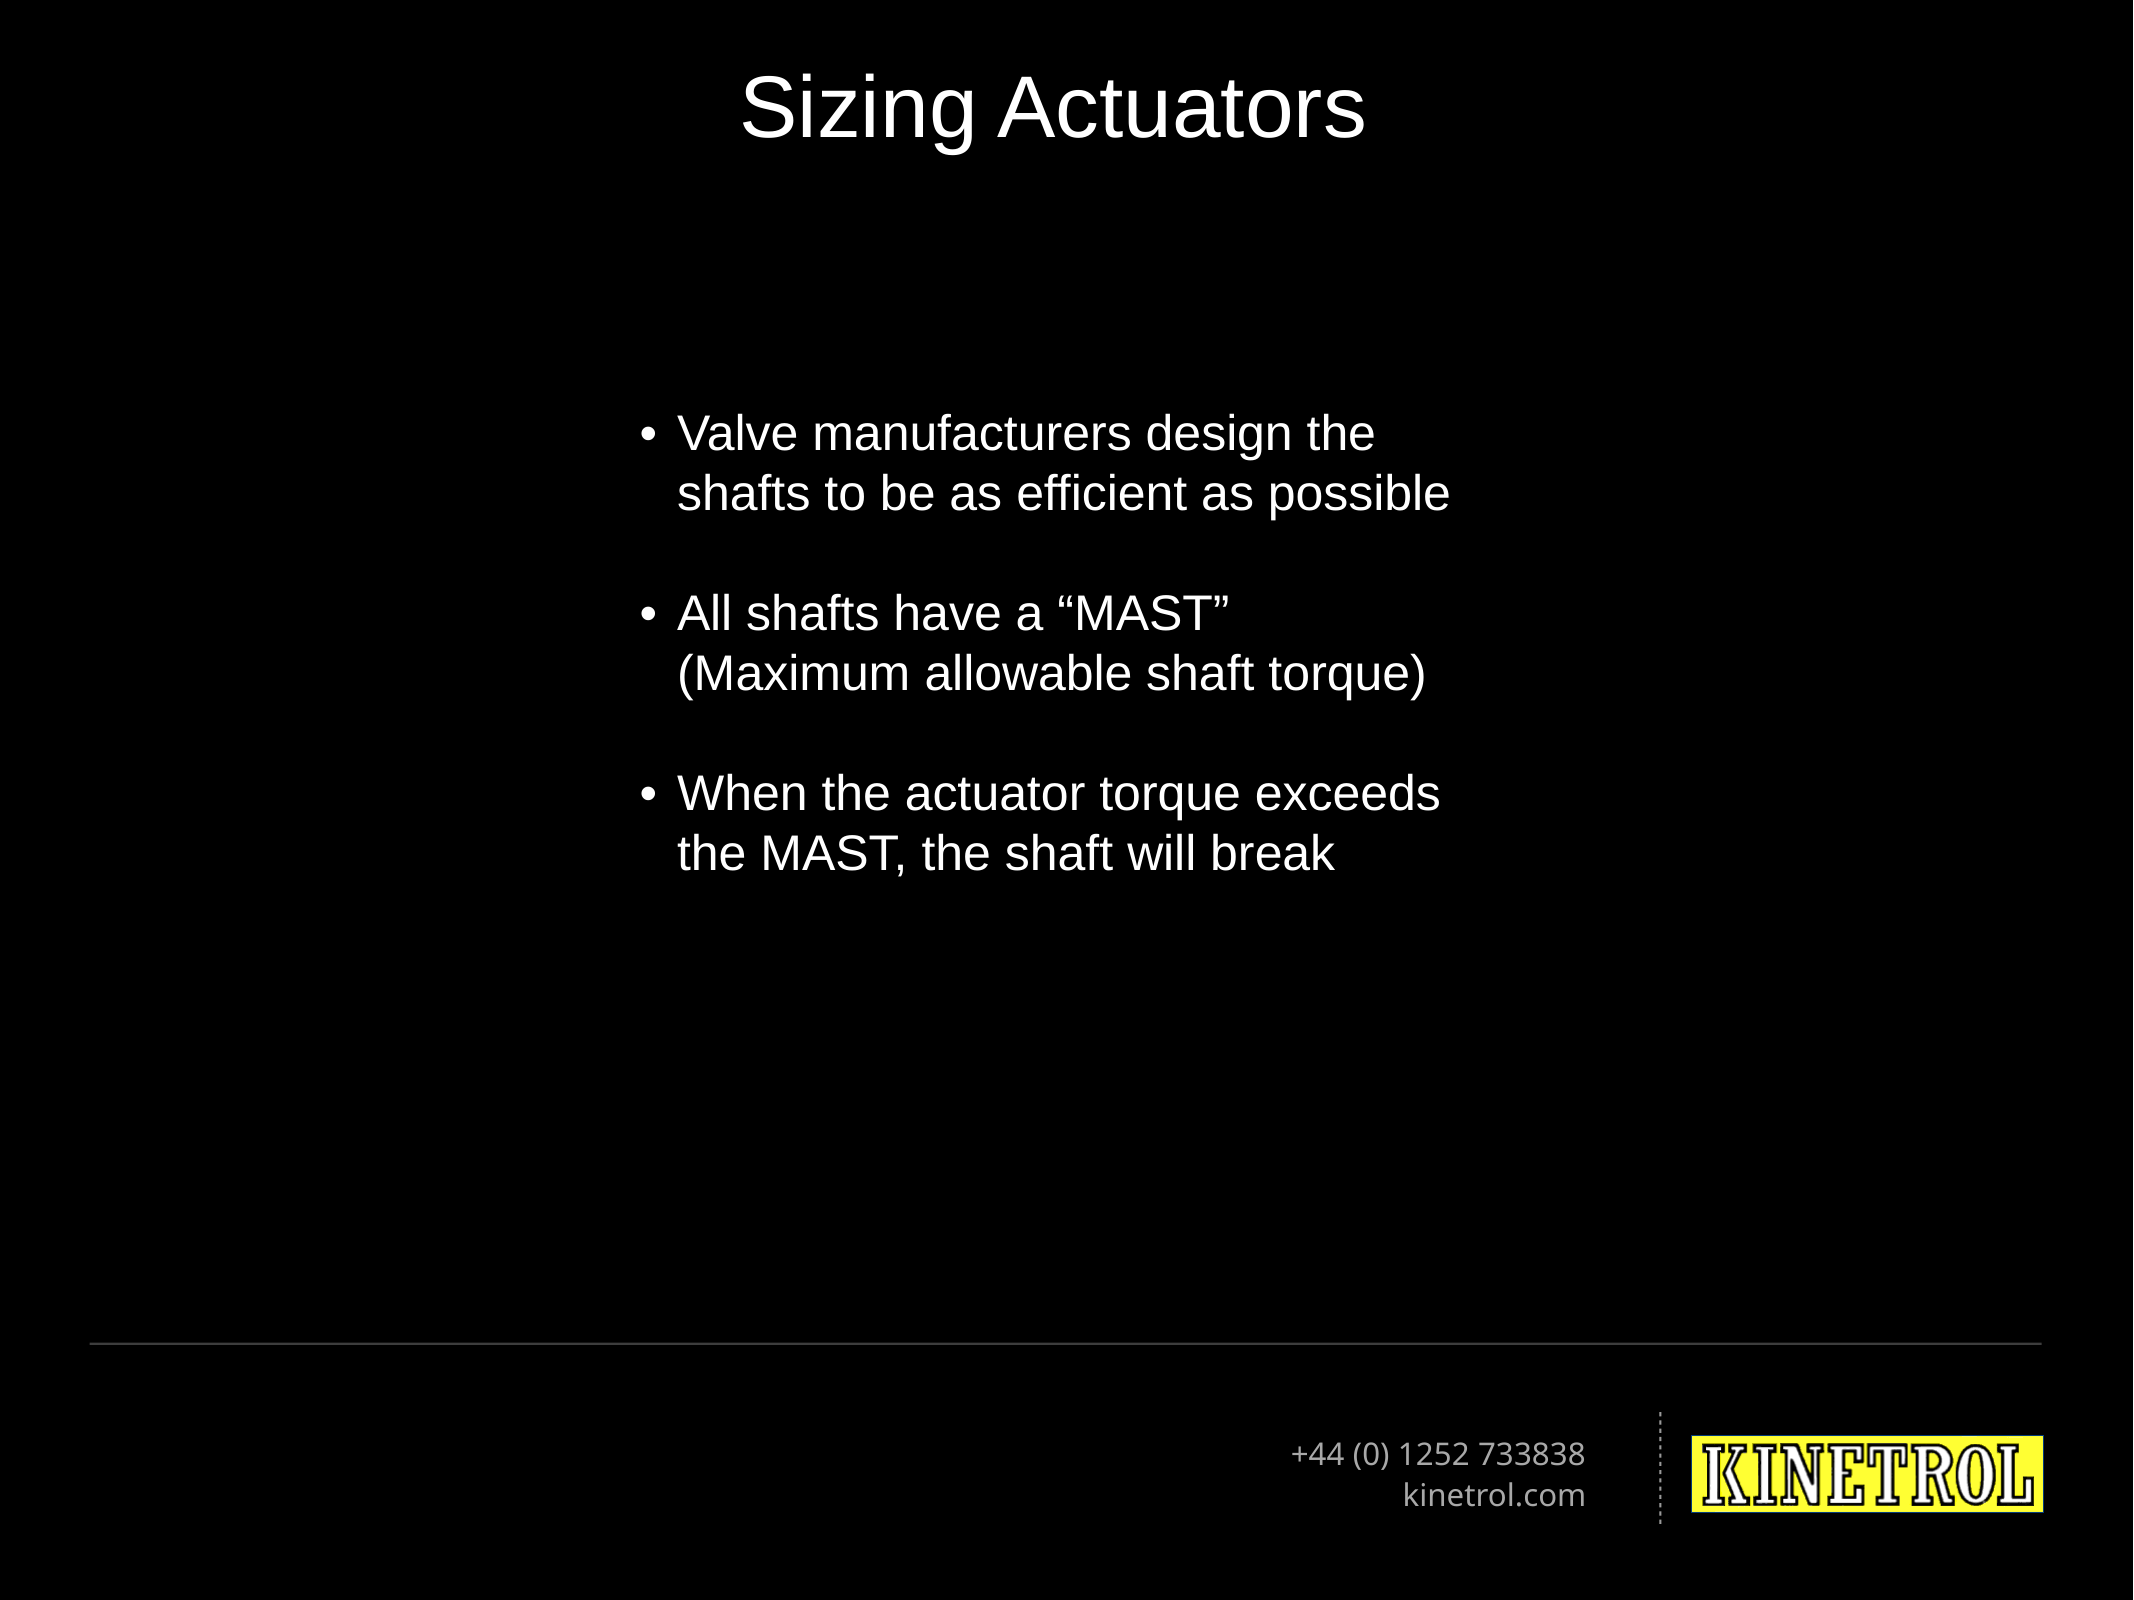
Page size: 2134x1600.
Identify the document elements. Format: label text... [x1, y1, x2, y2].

text_box • Valve manufacturers design the shafts to be as efficient as possible • All shafts have a “MAST” (Maximum allowable shaft torque) • When the actuator torque exceeds the MAST, the shaft will break [518, 392, 1569, 889]
text_box Sizing Actuators [204, 41, 1927, 163]
picture [1691, 1435, 2044, 1513]
text_box +44 (0) 1252 733838 kinetrol.com [1282, 1422, 1595, 1522]
